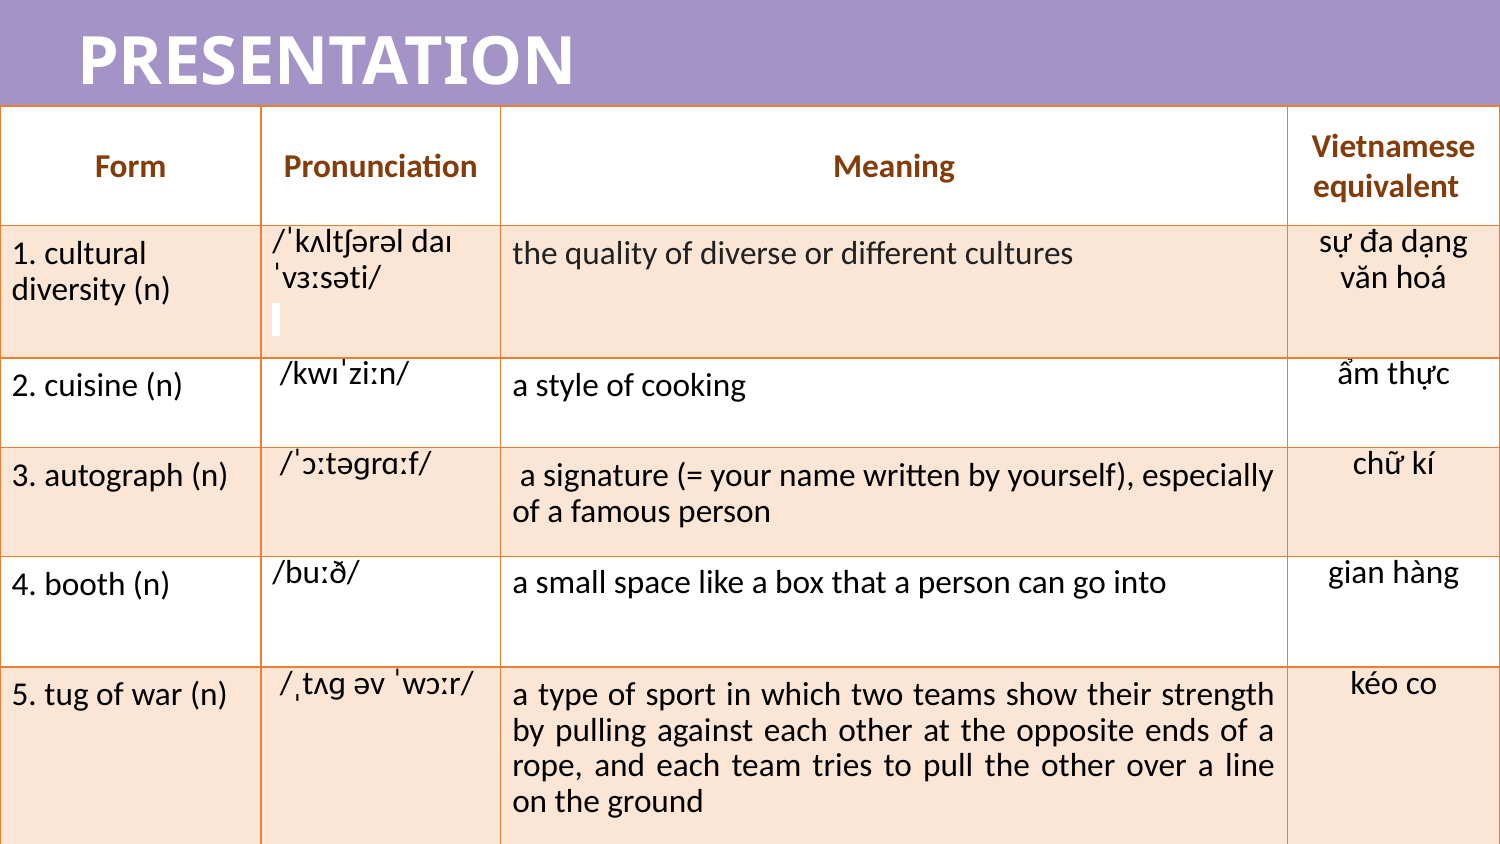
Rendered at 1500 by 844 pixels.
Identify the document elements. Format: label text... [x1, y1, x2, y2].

table_cell 5. tug of war (n) [1, 668, 260, 844]
table_cell a style of cooking [501, 359, 1287, 447]
table_cell kéo co [1288, 668, 1499, 844]
table_header Pronunciation [262, 107, 500, 225]
table_cell ẩm thực [1288, 359, 1499, 447]
table_cell 4. booth (n) [1, 557, 260, 666]
table_cell 3. autograph (n) [1, 448, 260, 556]
table_cell the quality of diverse or different cultures [501, 226, 1287, 357]
table_cell a signature (= your name written by yourself), especially of a famous person [501, 448, 1287, 556]
table_cell /ˈɔːtəɡrɑːf/ [262, 448, 500, 556]
table_cell chữ kí [1288, 448, 1499, 556]
table_header Form [1, 107, 260, 225]
table_cell /ˈkʌltʃərəl daɪˈvɜːsəti/ [262, 226, 500, 357]
table_cell /ˌtʌɡ əv ˈwɔːr/ [262, 668, 500, 844]
table_header Meaning [501, 107, 1287, 225]
table_cell sự đa dạng văn hoá [1288, 226, 1499, 357]
table_header Vietnamese equivalent [1288, 107, 1499, 225]
table_cell a type of sport in which two teams show their strength by pulling against each other at the opposite ends of a rope, and each team tries to pull the other over a line on the ground [501, 668, 1287, 844]
table_cell a small space like a box that a person can go into [501, 557, 1287, 666]
table_cell 1. cultural diversity (n) [1, 226, 260, 357]
text_box [0, 0, 1500, 105]
table_cell 2. cuisine (n) [1, 359, 260, 447]
text_box PRESENTATION [62, 10, 625, 105]
table_cell gian hàng [1288, 557, 1499, 666]
table_cell /kwɪˈziːn/ [262, 359, 500, 447]
table_cell /buːð/ [262, 557, 500, 666]
